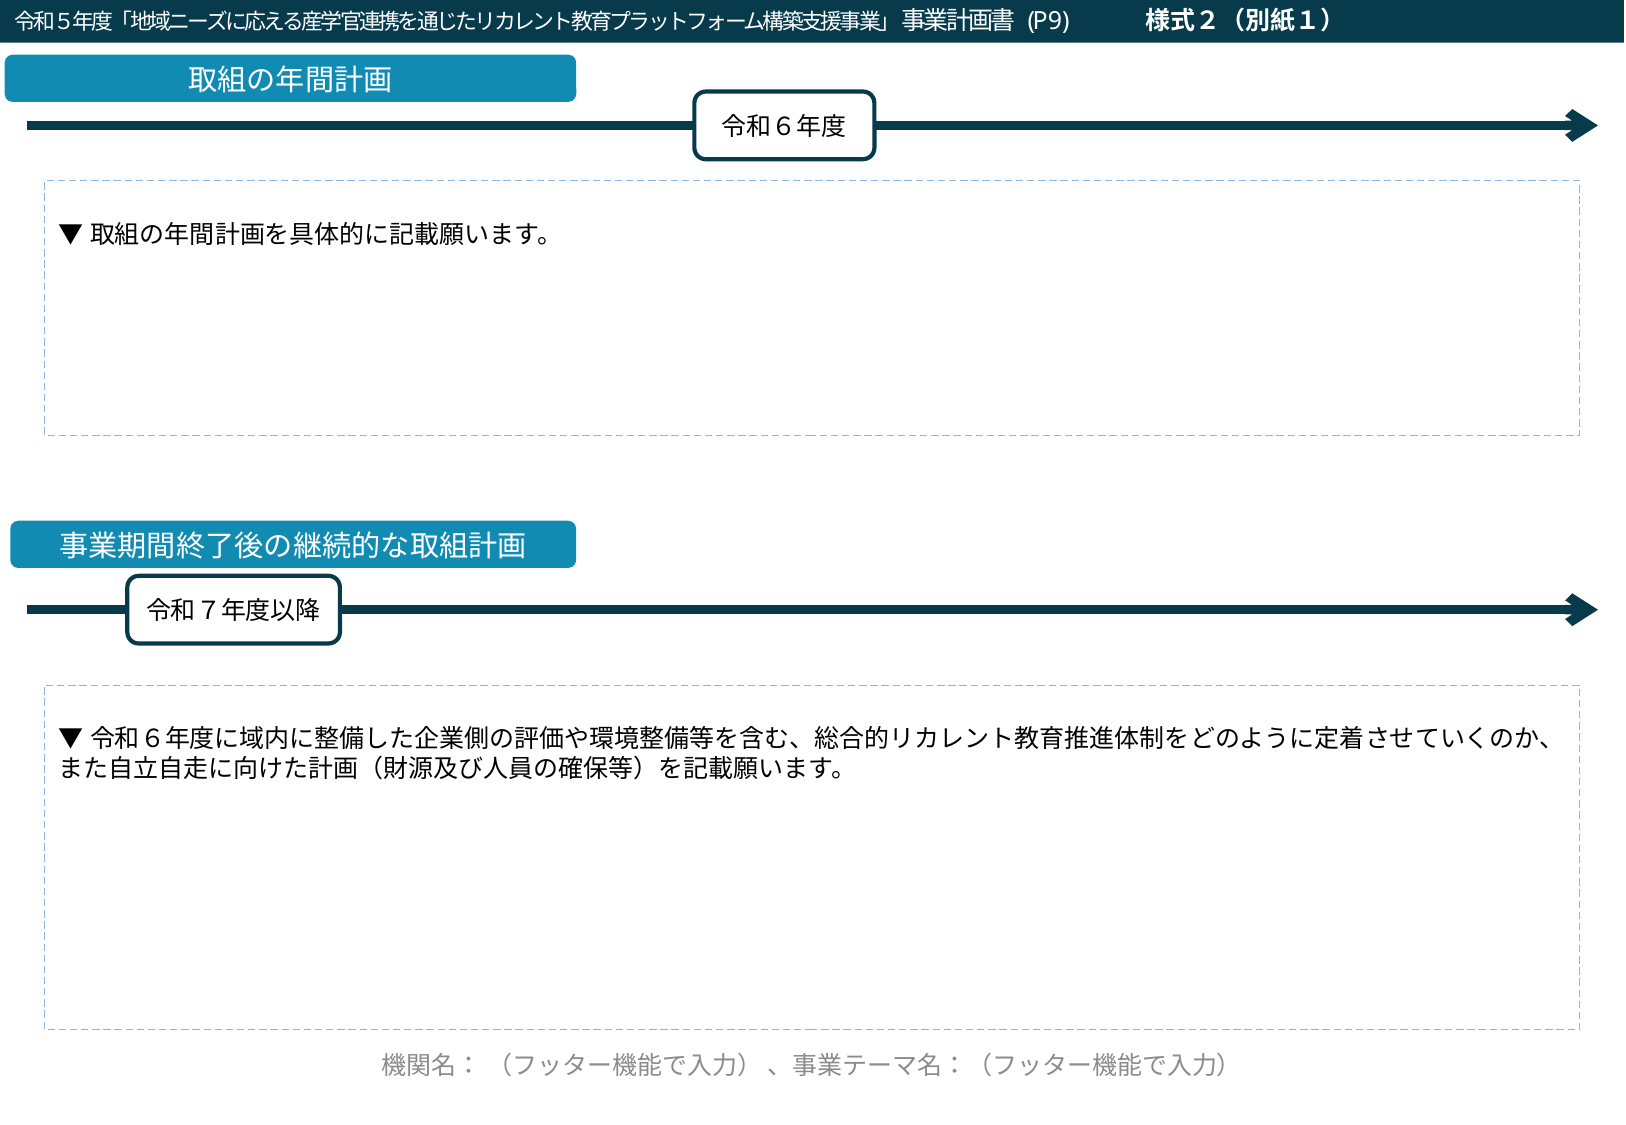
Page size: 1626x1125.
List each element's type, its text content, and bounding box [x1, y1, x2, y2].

text_box 取組の年間計画 [2, 77, 579, 105]
text_box ▼令和６年度に域内に整備した企業側の評価や環境整備等を含む、総合的リカレント教育推進体制をどのように定着させていくのか、また自立自走に向けた計画（財源及び人員の確保等）を記載願います。 [44, 685, 1580, 1030]
text_box 令和７年度以降 [125, 573, 342, 609]
text_box 令和５年度「地域ニーズに応える産学官連携を通じたリカレント教育プラットフォーム構築支援事業」事業計画書 (P9) 様式２（別紙１） [0, 0, 1625, 45]
text_box ▼取組の年間計画を具体的に記載願います。 [44, 180, 1580, 436]
text_box 令和２年度「就職・転職支援のための大学リカレント教育推進事業（就職・転職支援のためのリカレント教育プログラムの開発・実施）」企画提案書（a：求職支援）(P9) [0, 45, 1463, 77]
text_box 令和７年度以降 [125, 621, 343, 646]
footer 機関名： （フッター機能で入力） 、事業テーマ名：（フッター機能で入力） [81, 1034, 1544, 1095]
text_box 令和６年度 [692, 89, 877, 124]
text_box 令和６年度 [692, 137, 877, 162]
text_box 事業期間終了後の継続的な取組計画 [8, 518, 579, 571]
